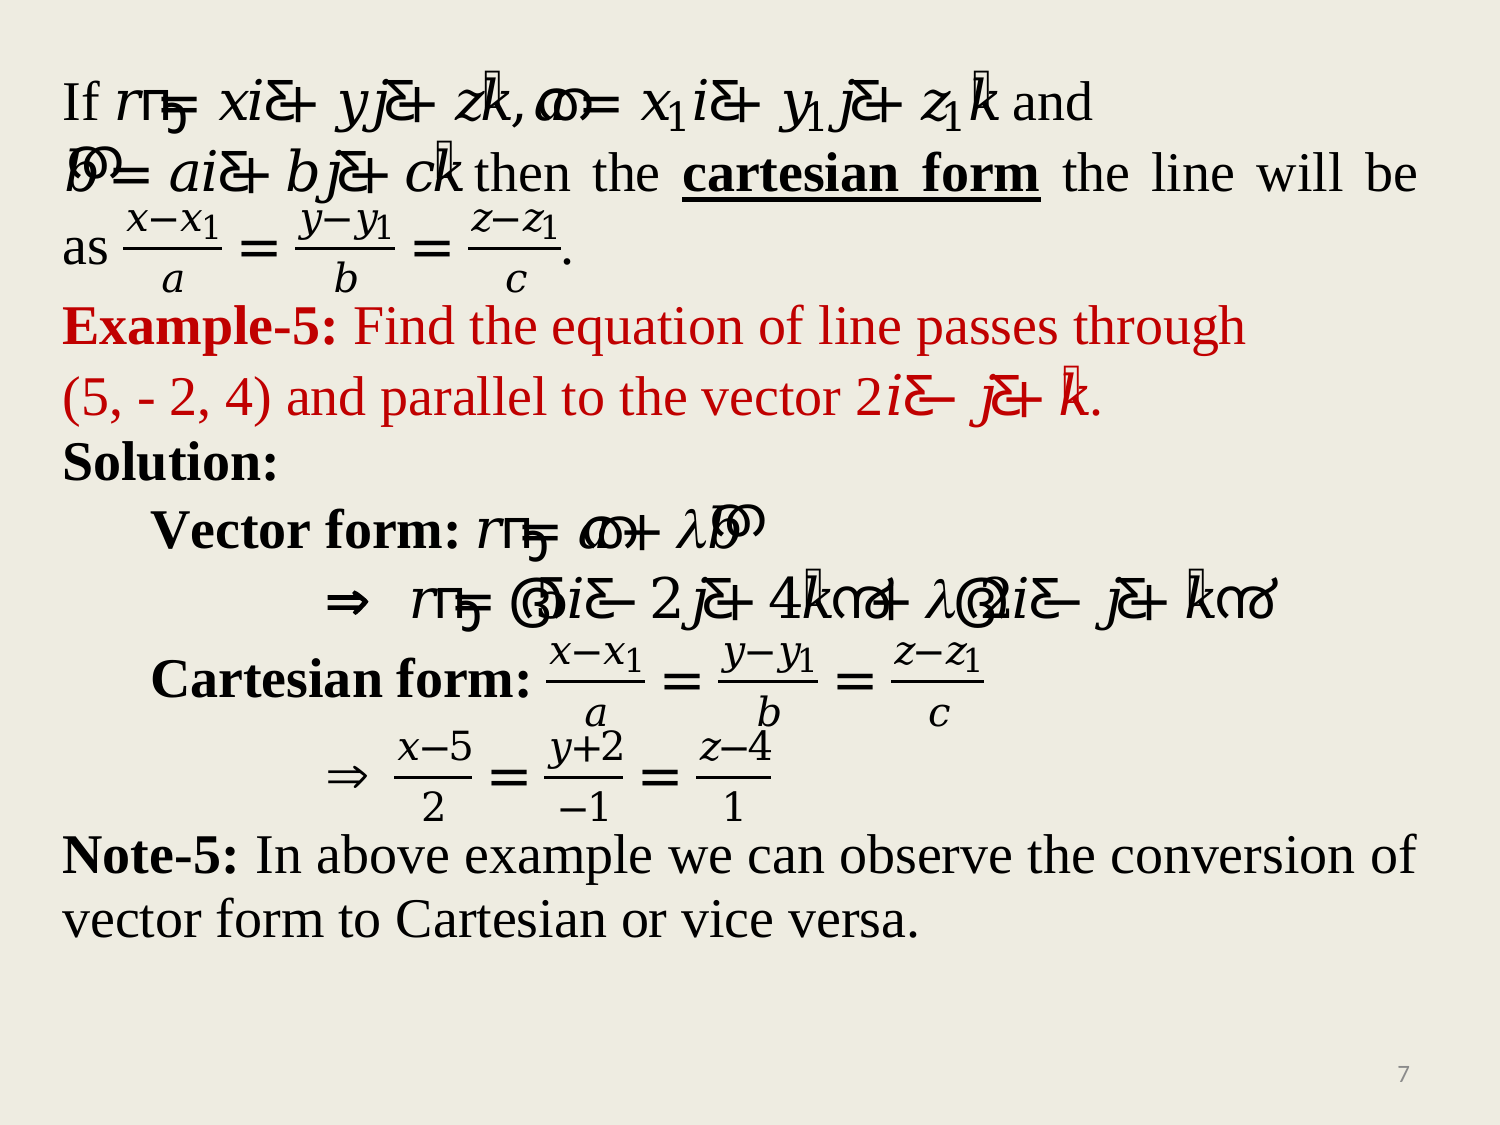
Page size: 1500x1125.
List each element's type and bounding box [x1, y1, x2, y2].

text_box [62, 62, 1418, 1125]
